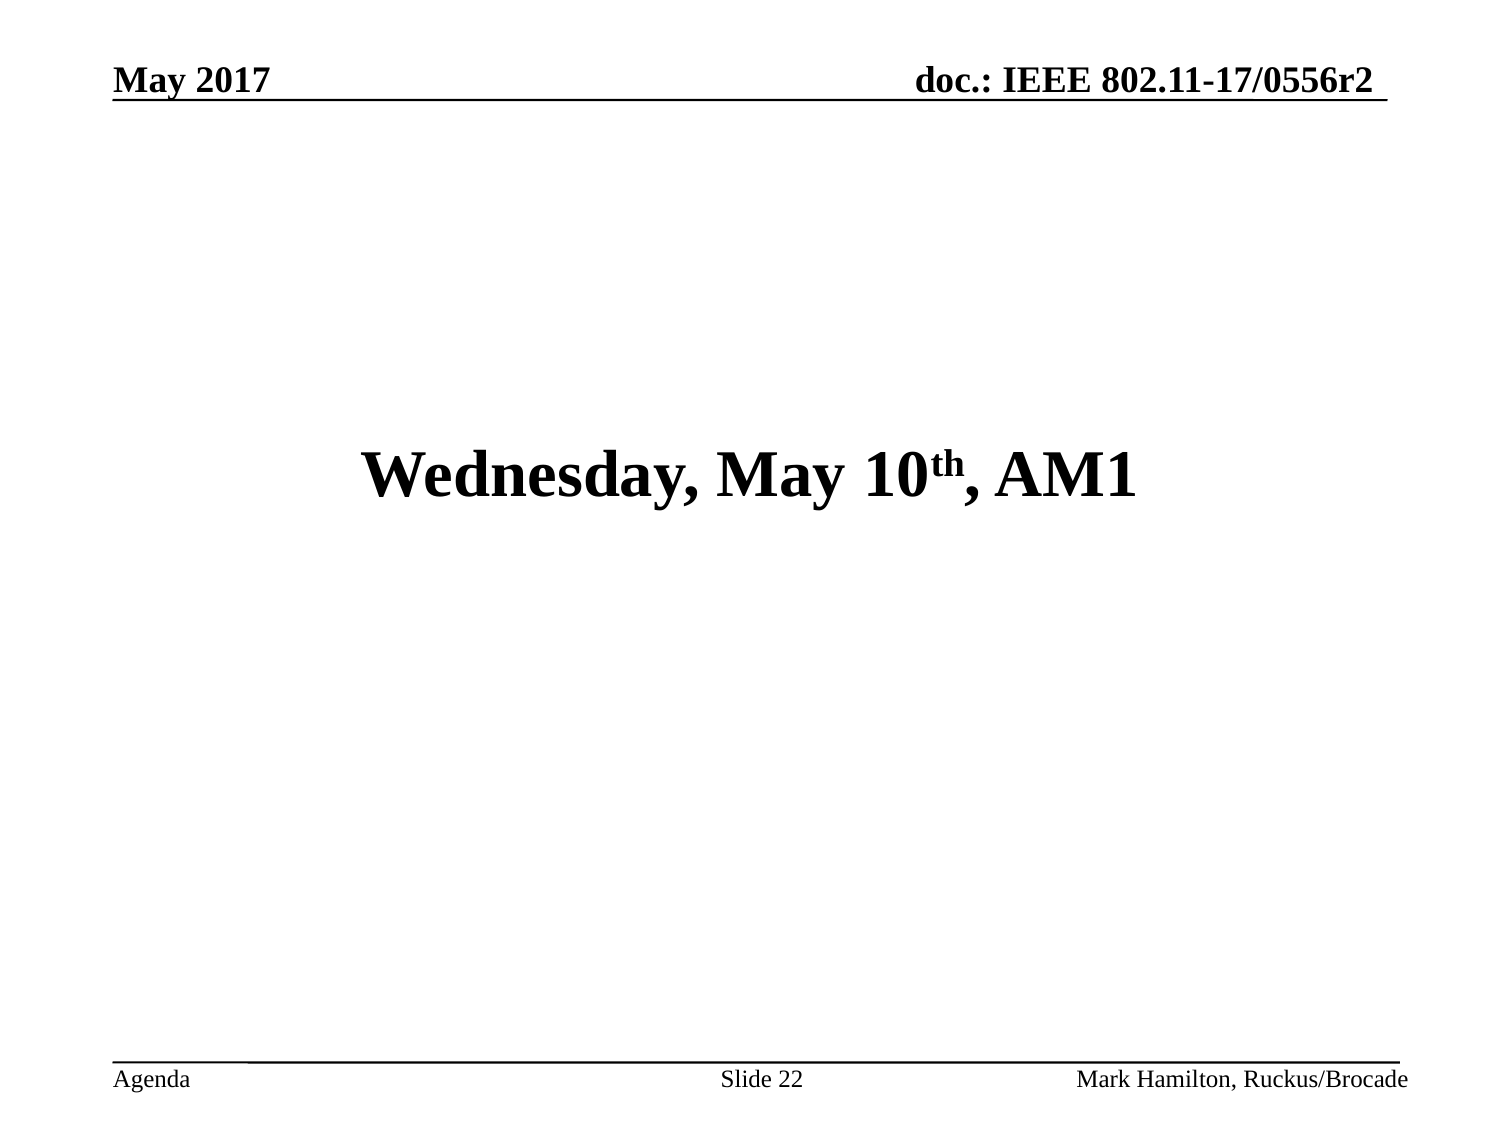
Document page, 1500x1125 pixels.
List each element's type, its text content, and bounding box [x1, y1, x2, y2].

title Wednesday, May 10th, AM1 [112, 349, 1388, 591]
